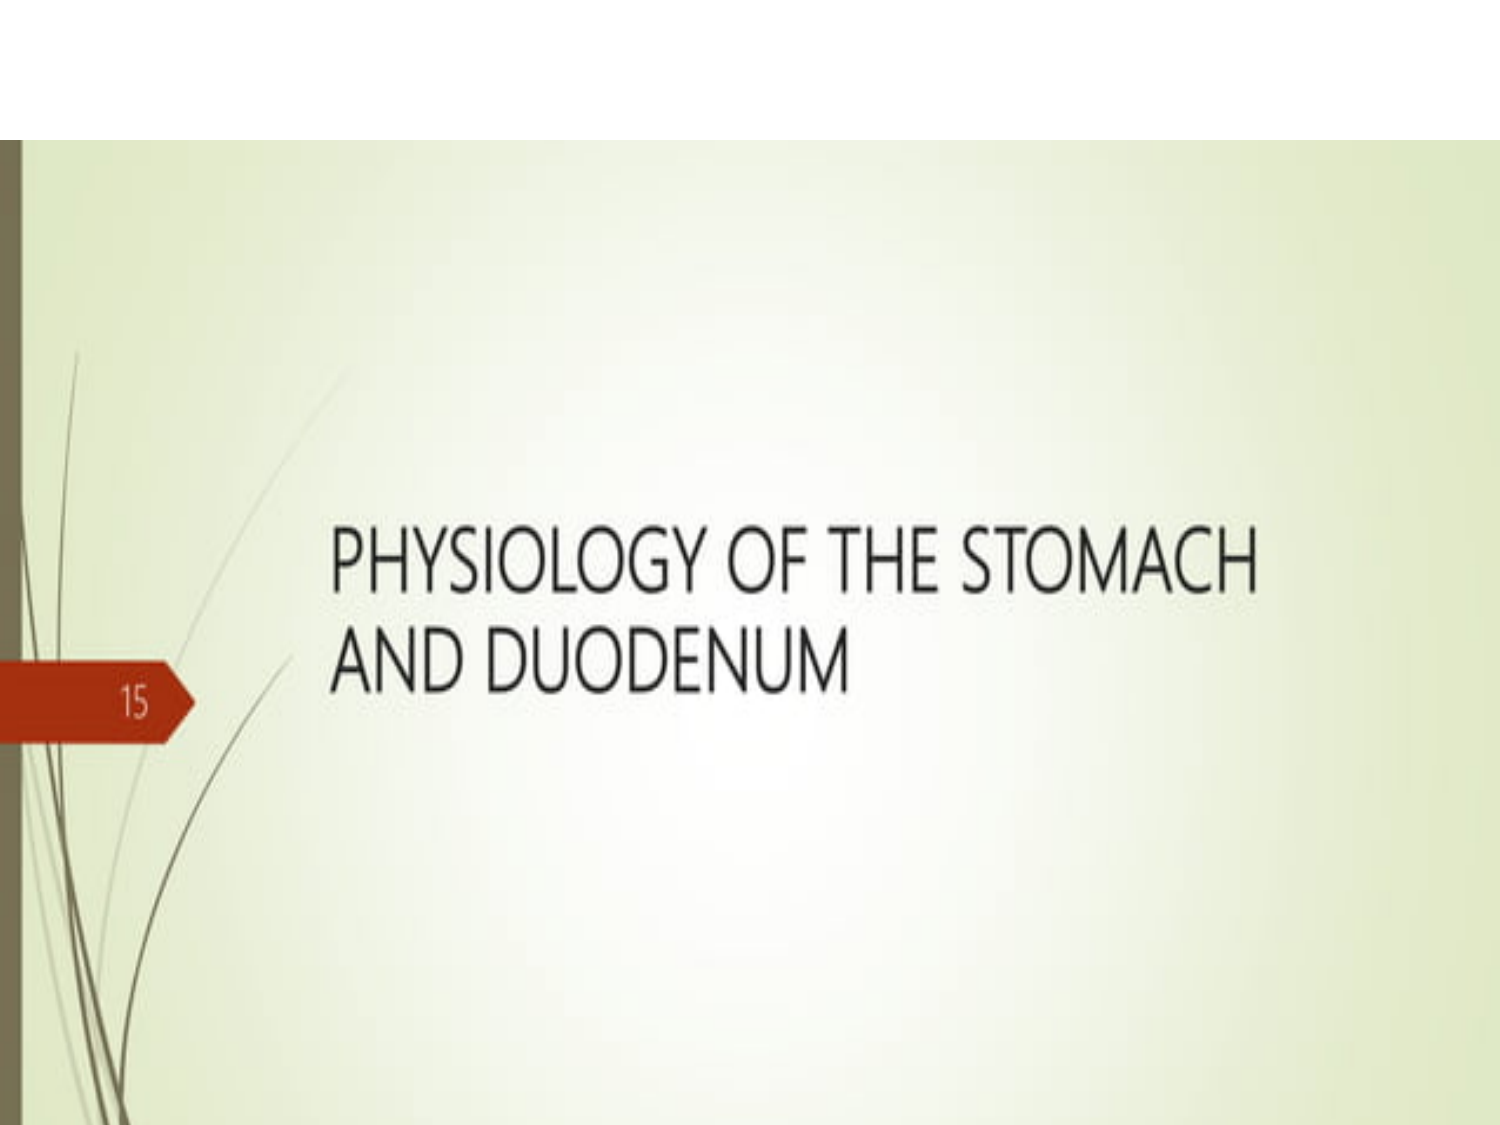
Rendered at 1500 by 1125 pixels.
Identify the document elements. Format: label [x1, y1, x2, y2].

picture [0, 139, 1500, 1125]
